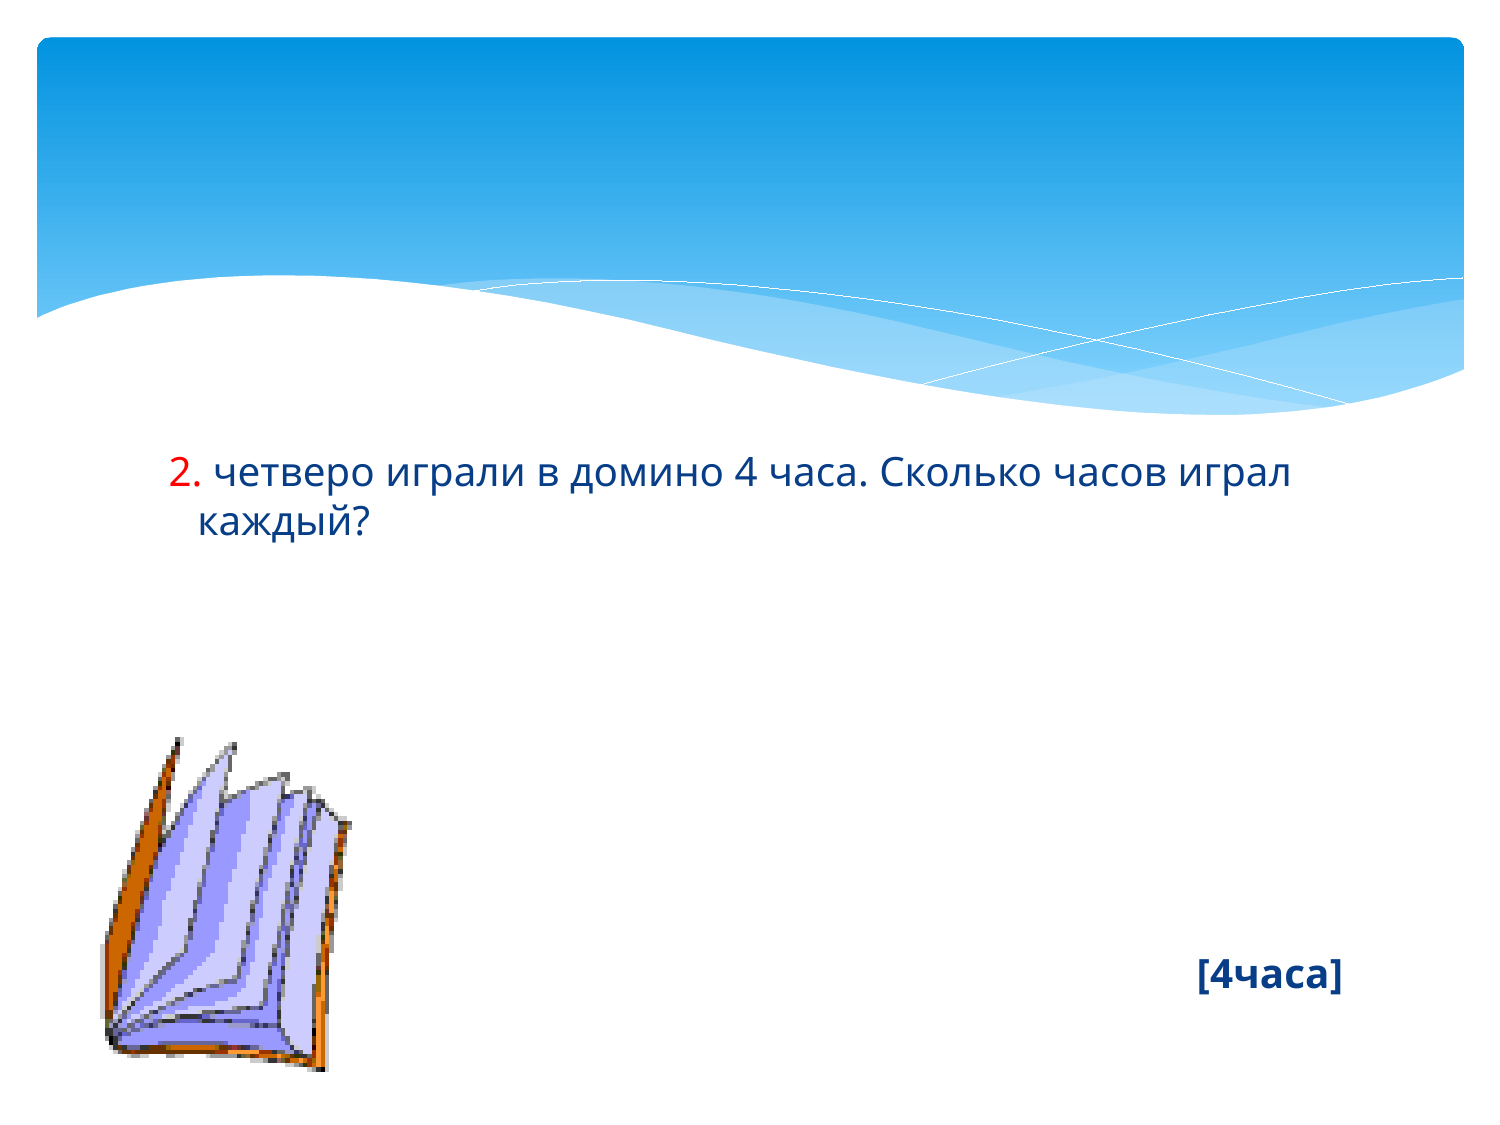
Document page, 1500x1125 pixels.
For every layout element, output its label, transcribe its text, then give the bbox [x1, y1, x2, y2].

picture [0, 720, 352, 1125]
list 2. четверо играли в домино 4 часа. Сколько часов играл каждый? [4часа] [143, 438, 1359, 1005]
